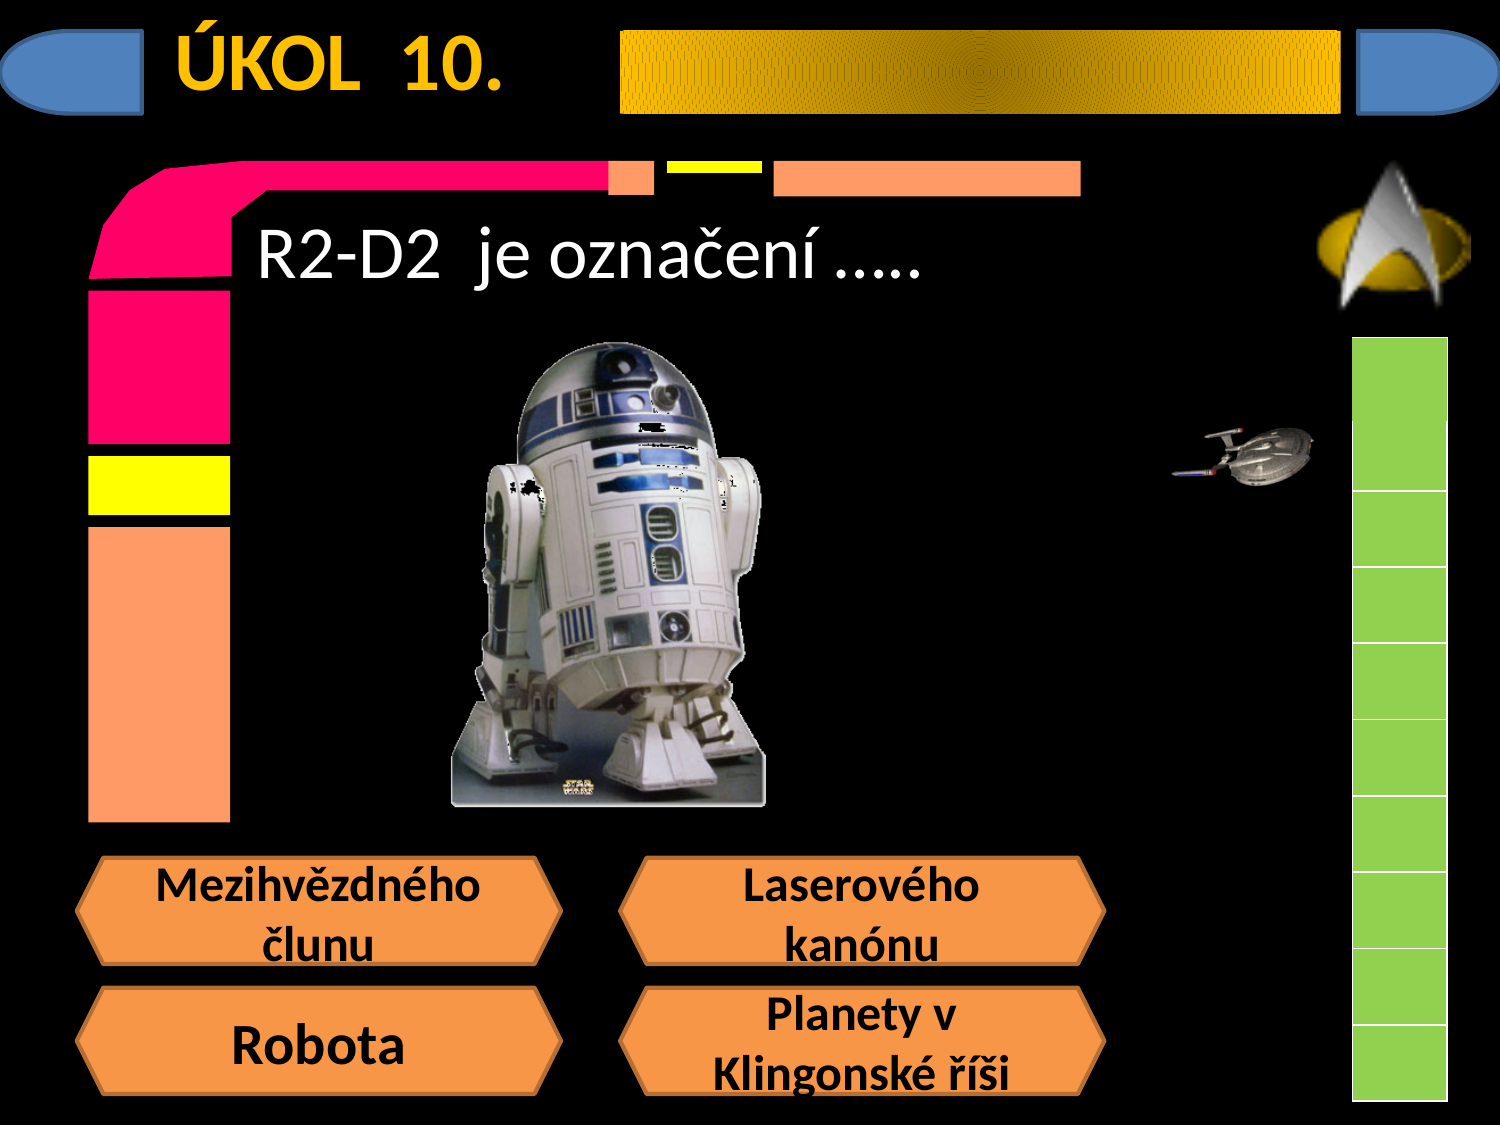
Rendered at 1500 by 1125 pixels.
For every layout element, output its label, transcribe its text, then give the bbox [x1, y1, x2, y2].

text_box [1350, 336, 1449, 423]
table_cell [1353, 423, 1446, 490]
text_box Robota [74, 985, 563, 1097]
table_cell [1353, 949, 1446, 1024]
text_box [0, 28, 144, 116]
text_box Planety v Klingonské říši [618, 985, 1107, 1097]
text_box ÚKOL 10. [159, 0, 691, 115]
text_box [86, 454, 232, 517]
table_cell [1353, 873, 1446, 948]
table_cell [1353, 568, 1446, 642]
table_cell [1353, 720, 1446, 795]
picture [442, 331, 774, 814]
text_box [1356, 28, 1500, 116]
text_box [86, 525, 232, 824]
text_box [665, 159, 764, 175]
table_cell [1353, 1026, 1446, 1100]
text_box [772, 159, 1083, 196]
text_box Laserového kanónu [618, 855, 1107, 967]
text_box [86, 289, 232, 446]
table_cell [1353, 492, 1446, 566]
text_box [86, 158, 621, 282]
text_box [606, 159, 656, 196]
table_cell [1353, 797, 1446, 871]
text_box R2-D2 je označení ….. [242, 196, 1093, 301]
table_cell [1353, 644, 1446, 719]
text_box [618, 29, 1343, 116]
picture [1316, 160, 1471, 315]
text_box Mezihvězdného člunu [74, 855, 563, 967]
picture [1152, 374, 1335, 542]
